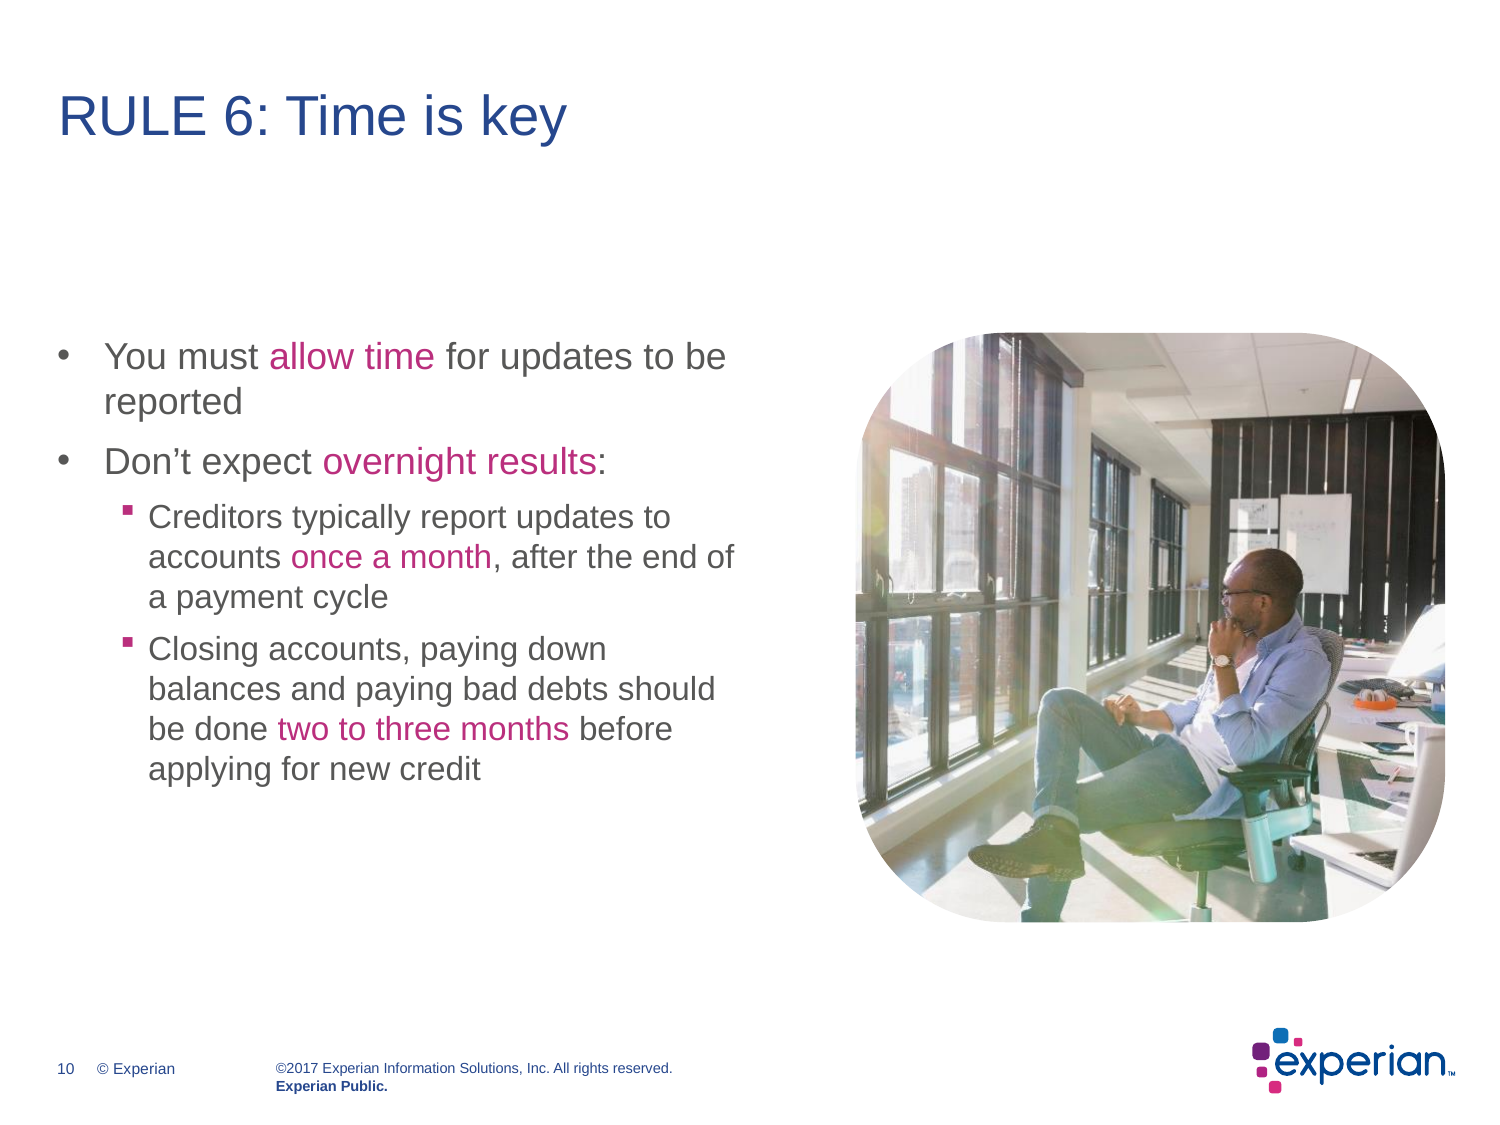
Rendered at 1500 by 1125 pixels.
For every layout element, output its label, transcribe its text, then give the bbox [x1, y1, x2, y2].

list You must allow time for updates to be reported Don’t expect overnight results: Creditors typically report updates to accounts once a month, after the end of a payment cycle Closing accounts, paying down balances and paying bad debts should be done two to three months before applying for new credit [57, 331, 742, 923]
footer ©2017 Experian Information Solutions, Inc. All rights reserved. Experian Public. [275, 1059, 1028, 1095]
picture [855, 332, 1446, 923]
title RULE 6: Time is key [58, 86, 1210, 252]
